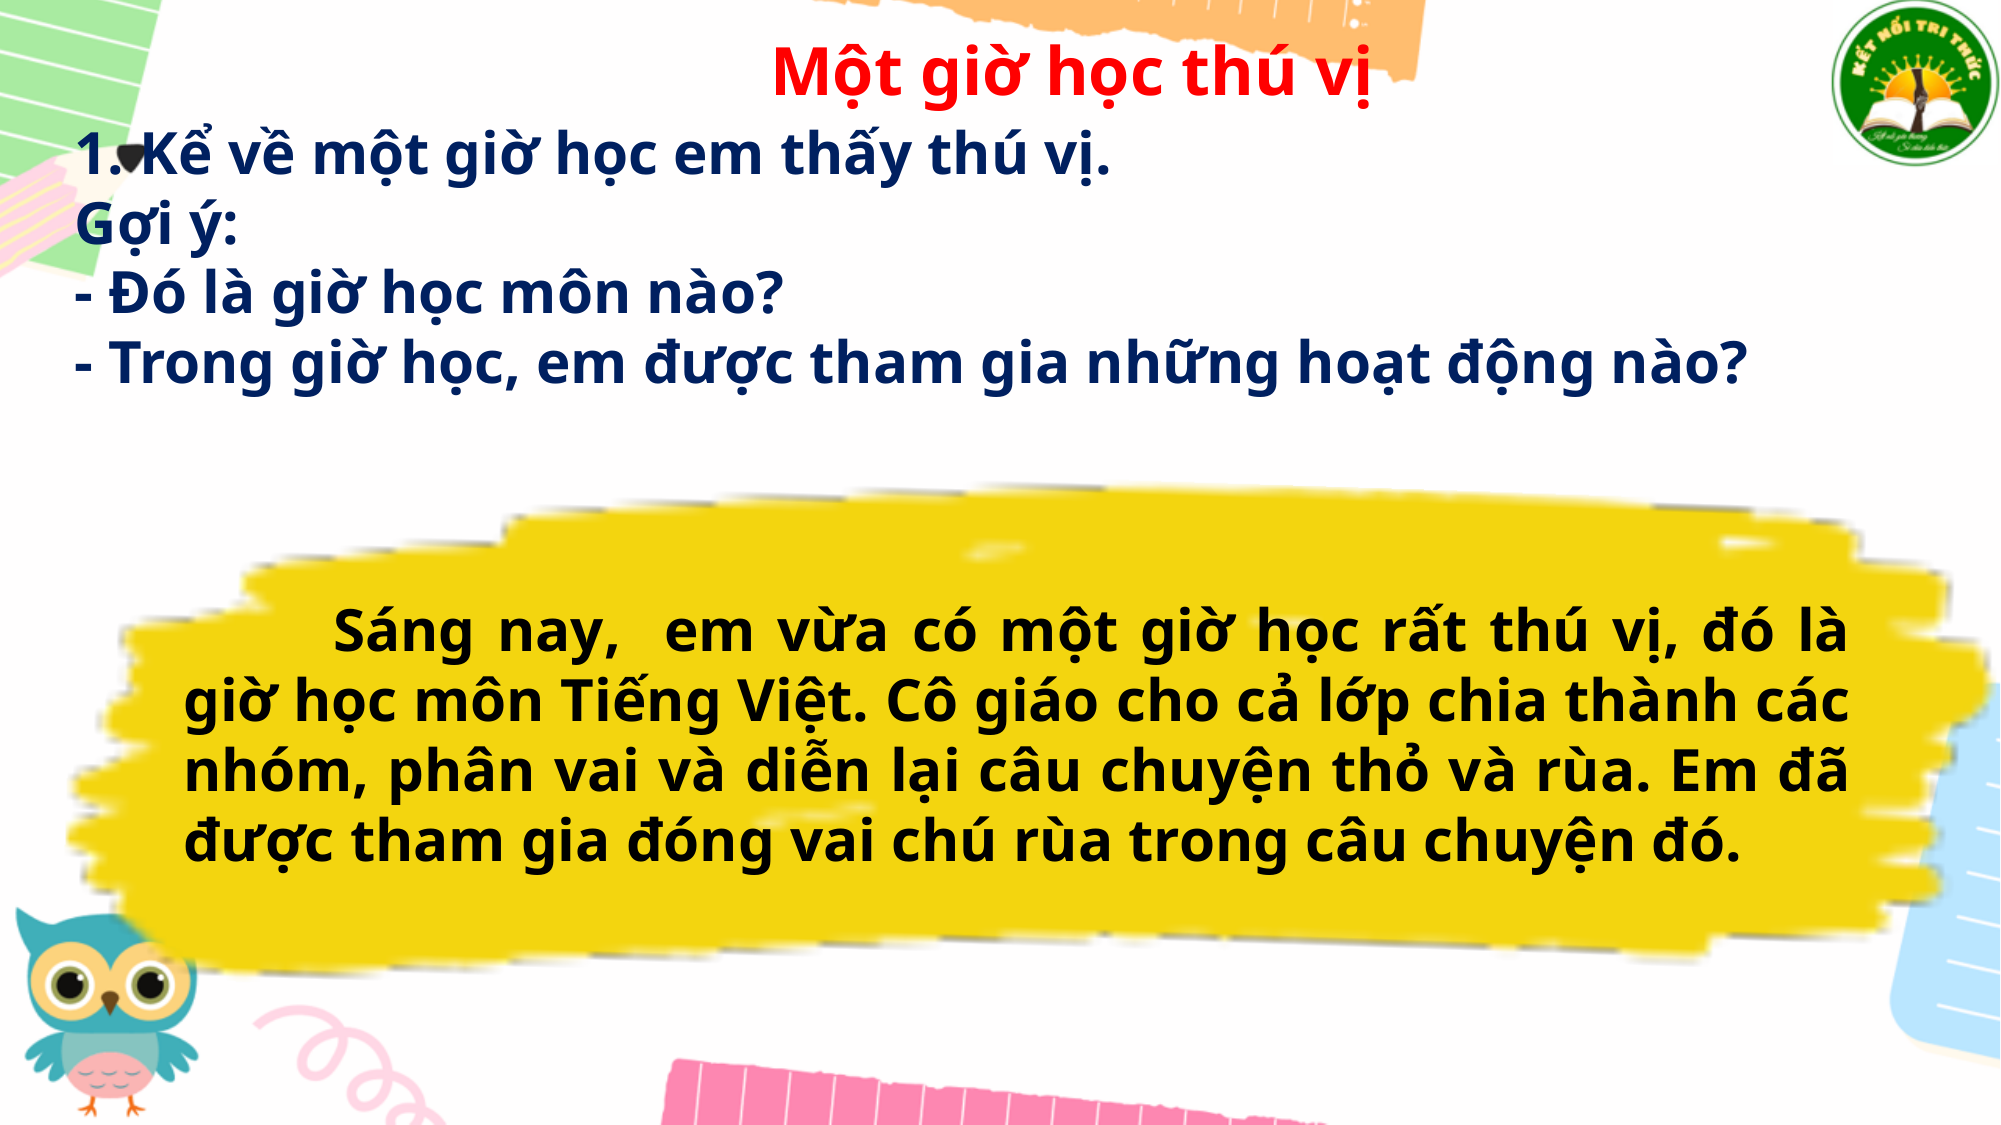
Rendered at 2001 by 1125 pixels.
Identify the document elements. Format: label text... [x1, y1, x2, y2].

text_box 1. Kể về một giờ học em thấy thú vị. Gợi ý: - Đó là giờ học môn nào? - Trong giờ học, em được tham gia những hoạt động nào? [60, 108, 1812, 403]
text_box Một giờ học thú vị [400, 21, 1744, 108]
picture [0, 0, 2001, 1125]
